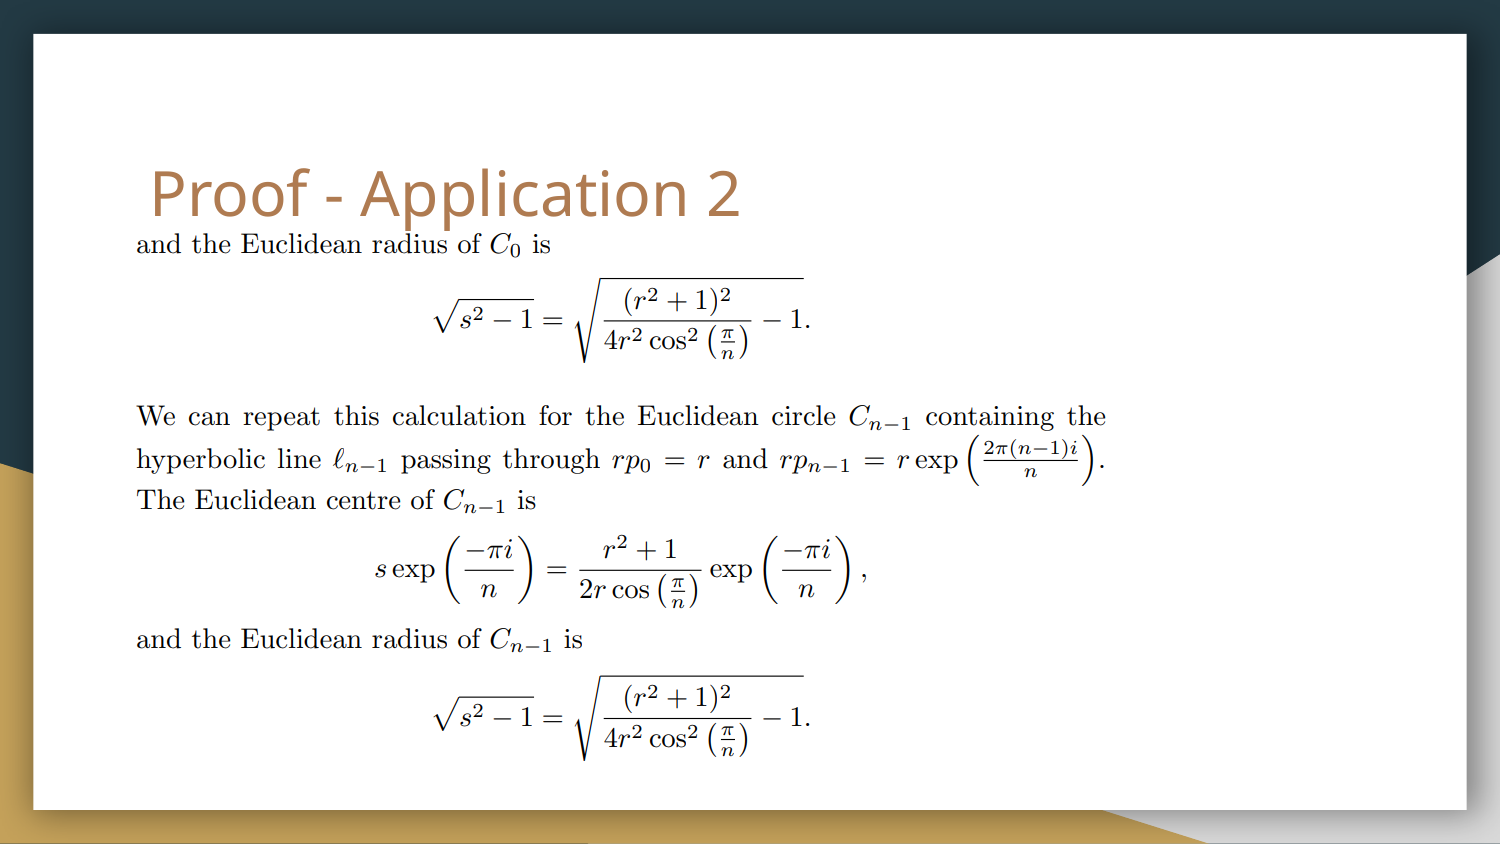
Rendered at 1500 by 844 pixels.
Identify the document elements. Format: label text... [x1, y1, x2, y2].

title Proof - Application 2 [134, 138, 1366, 296]
picture [134, 233, 1109, 786]
